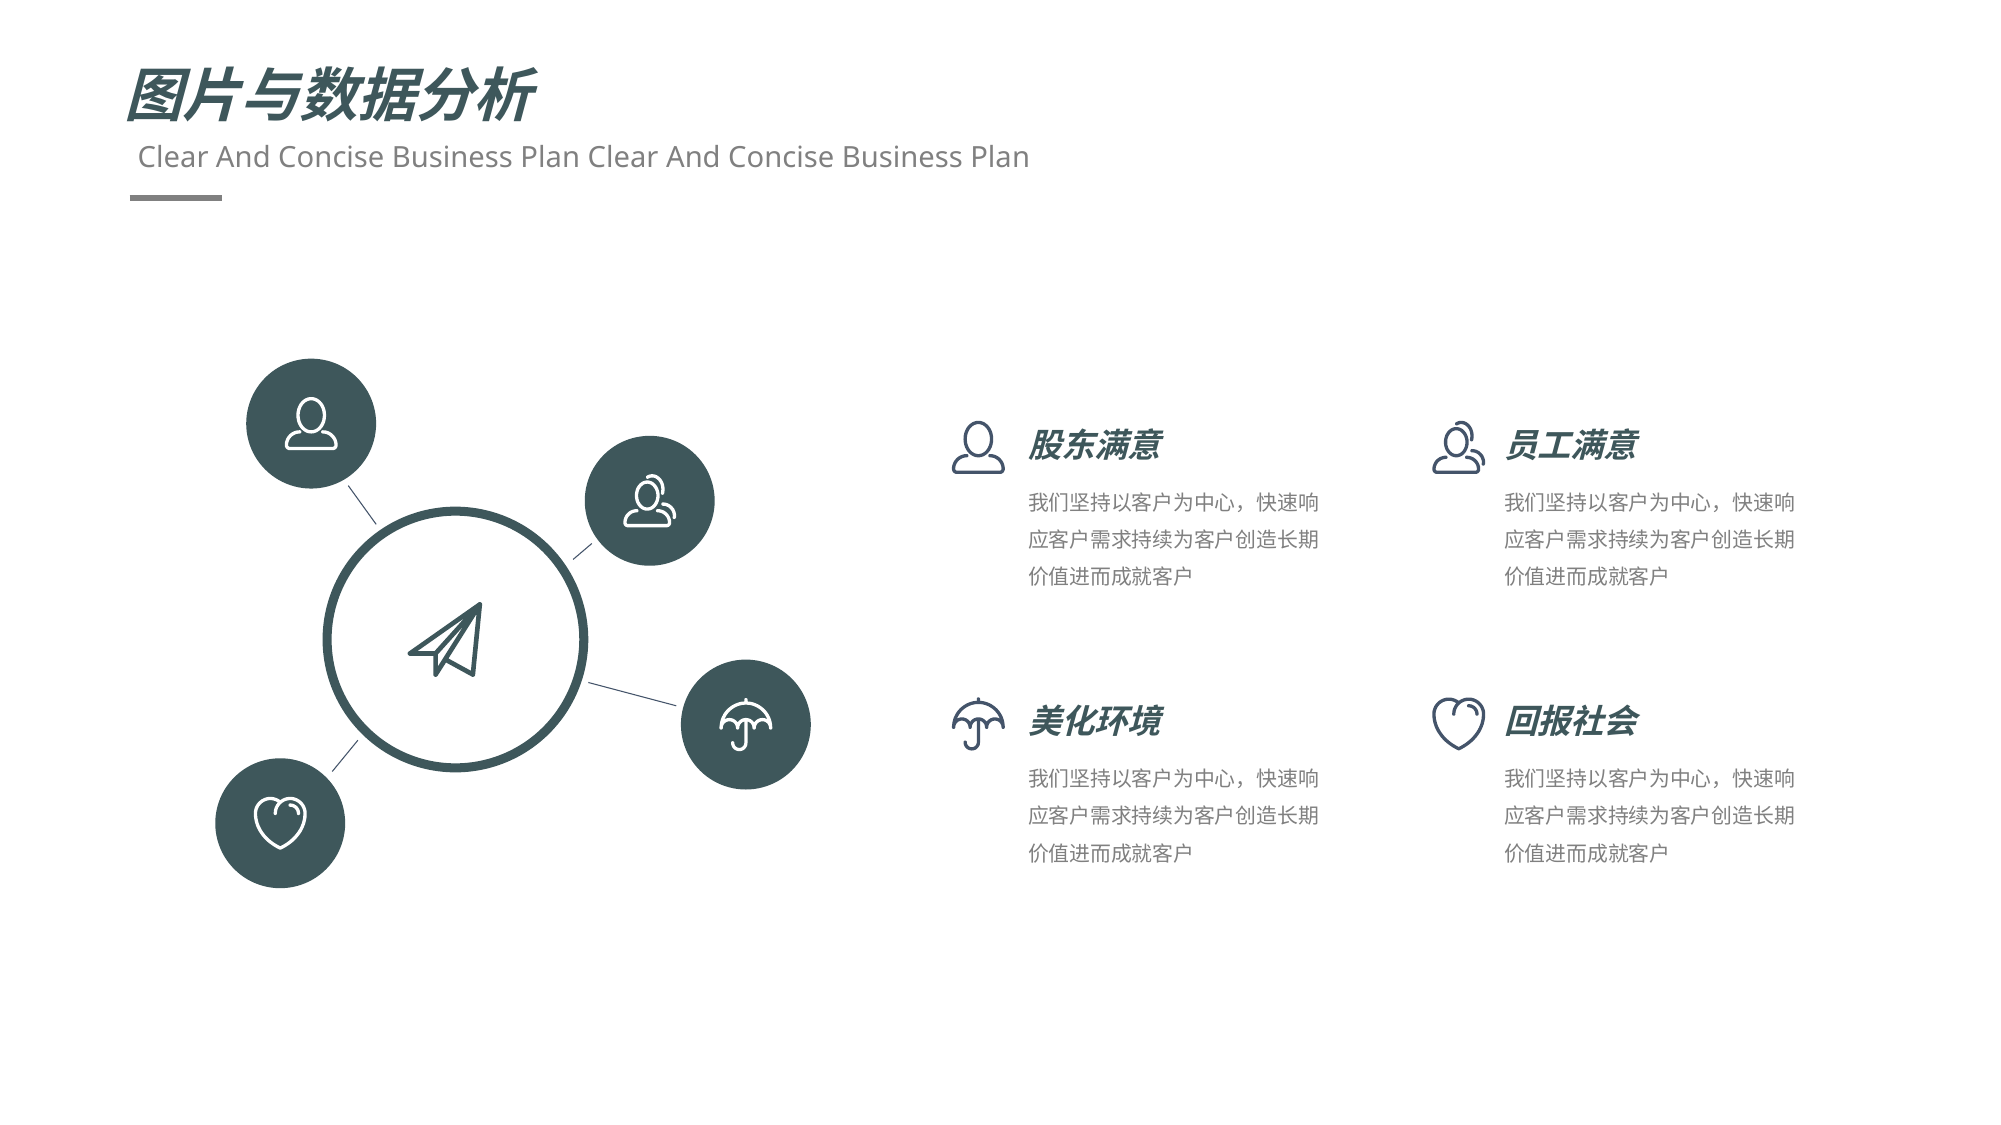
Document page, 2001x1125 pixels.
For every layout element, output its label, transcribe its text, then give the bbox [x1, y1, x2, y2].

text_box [584, 435, 715, 566]
text_box [1470, 448, 1486, 466]
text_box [680, 659, 811, 790]
text_box [951, 420, 1005, 474]
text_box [246, 358, 377, 489]
text_box Clear And Concise Business Plan Clear And Concise Business Plan [123, 130, 1046, 181]
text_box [589, 682, 677, 706]
text_box 股东满意 我们坚持以客户为中心，快速响应客户需求持续为客户创造长期价值进而成就客户 [1013, 396, 1349, 597]
text_box 员工满意 我们坚持以客户为中心，快速响应客户需求持续为客户创造长期价值进而成就客户 [1489, 396, 1825, 597]
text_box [215, 758, 346, 889]
text_box [1432, 697, 1486, 751]
text_box 美化环境 我们坚持以客户为中心，快速响应客户需求持续为客户创造长期价值进而成就客户 [1013, 673, 1349, 873]
text_box [951, 697, 1005, 751]
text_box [322, 506, 589, 773]
text_box [1432, 420, 1481, 474]
text_box 回报社会 我们坚持以客户为中心，快速响应客户需求持续为客户创造长期价值进而成就客户 [1489, 673, 1825, 873]
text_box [348, 485, 377, 506]
text_box 图片与数据分析 [109, 50, 649, 136]
